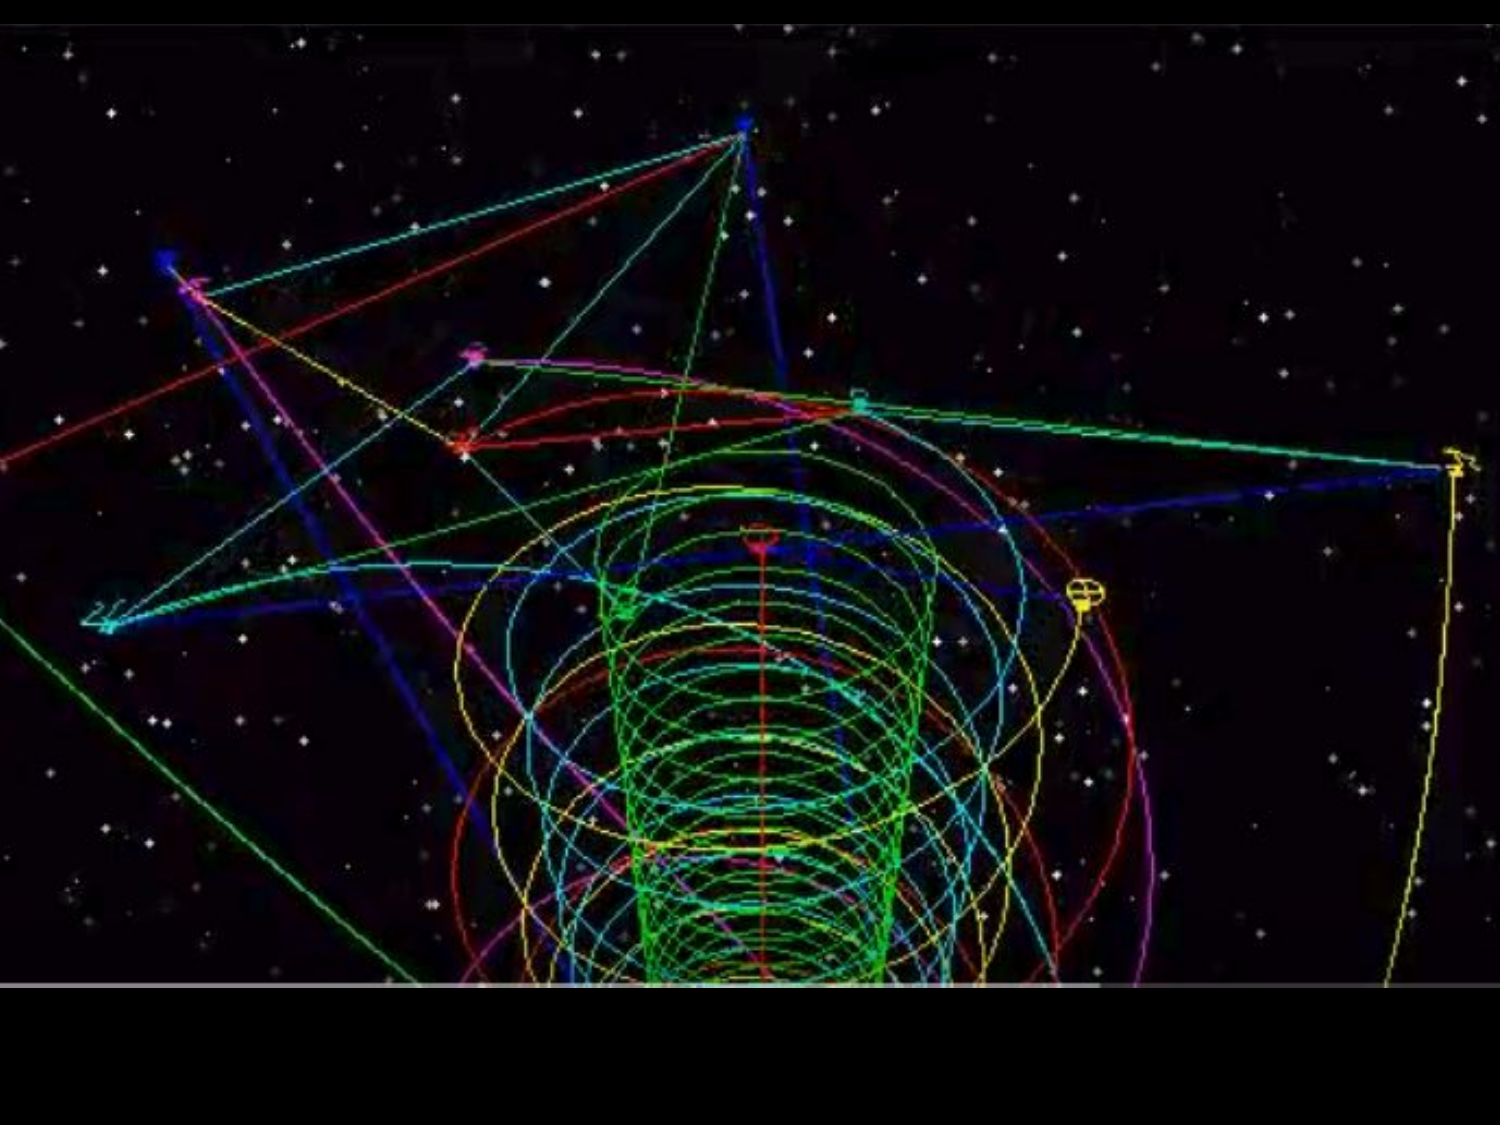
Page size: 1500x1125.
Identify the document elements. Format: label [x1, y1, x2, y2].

picture [0, 24, 1500, 988]
